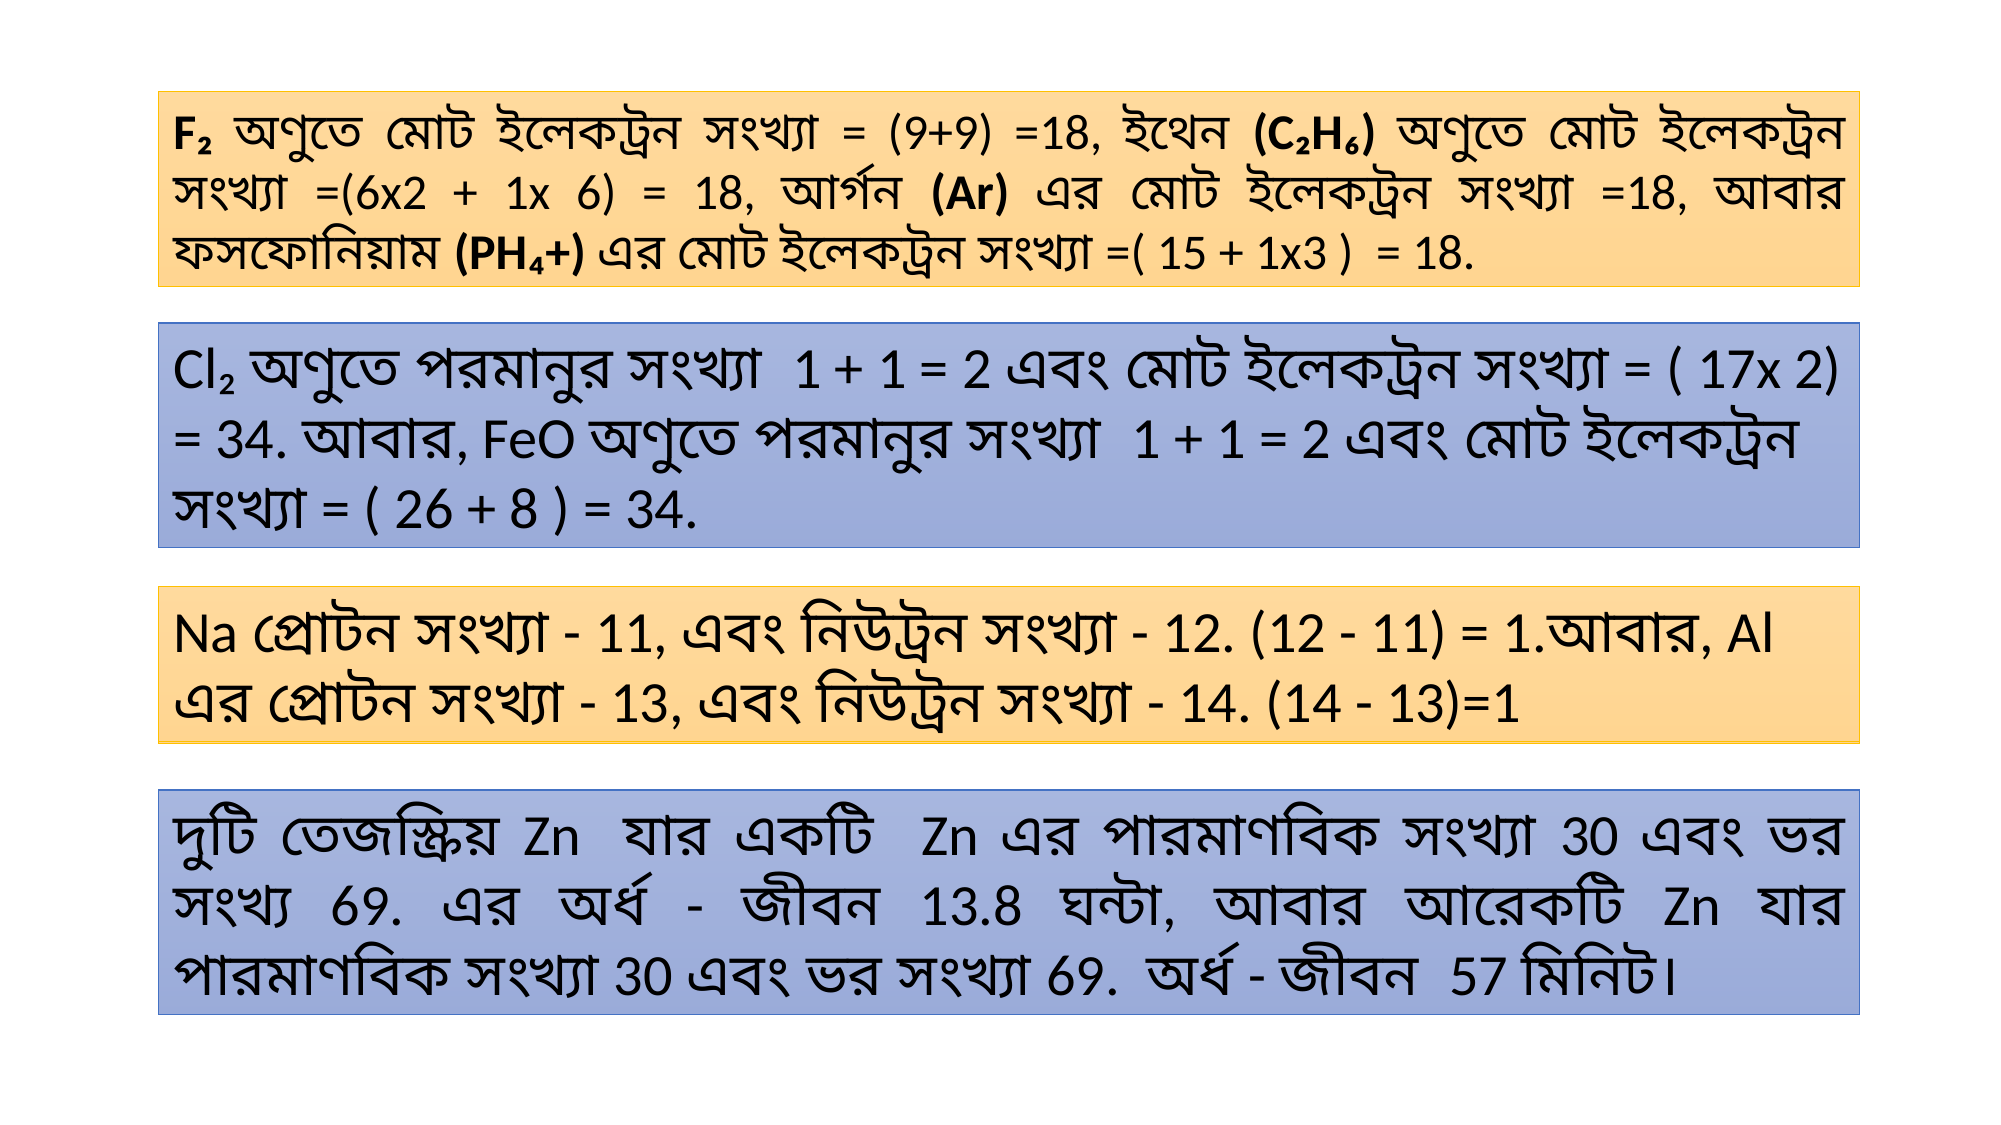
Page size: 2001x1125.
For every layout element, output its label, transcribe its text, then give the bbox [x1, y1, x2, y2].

text_box দুটি তেজস্ক্রিয় Zn যার একটি Zn এর পারমাণবিক সংখ্যা 30 এবং ভর সংখ্য 69. এর অর্ধ - জীবন 13.8 ঘন্টা, আবার আরেকটি Zn যার পারমাণবিক সংখ্যা 30 এবং ভর সংখ্যা 69. অর্ধ - জীবন 57 মিনিট। [158, 789, 1860, 1015]
text_box F₂ অণুতে মোট ইলেকট্রন সংখ্যা = (9+9) =18, ইথেন (C₂H₆) অণুতে মোট ইলেকট্রন সংখ্যা =(6x2 + 1x 6) = 18, আর্গন (Ar) এর মোট ইলেকট্রন সংখ্যা =18, আবার ফসফোনিয়াম (PH₄+) এর মোট ইলেকট্রন সংখ্যা =( 15 + 1x3 ) = 18. [158, 91, 1860, 287]
text_box Cl₂ অণুতে পরমানুর সংখ্যা 1 + 1 = 2 এবং মোট ইলেকট্রন সংখ্যা = ( 17x 2) = 34. আবার, FeO অণুতে পরমানুর সংখ্যা 1 + 1 = 2 এবং মোট ইলেকট্রন সংখ্যা = ( 26 + 8 ) = 34. [158, 322, 1860, 548]
text_box Na প্রোটন সংখ্যা - 11, এবং নিউট্রন সংখ্যা - 12. (12 - 11) = 1.আবার, Al এর প্রোটন সংখ্যা - 13, এবং নিউট্রন সংখ্যা - 14. (14 - 13)=1 [158, 586, 1860, 742]
